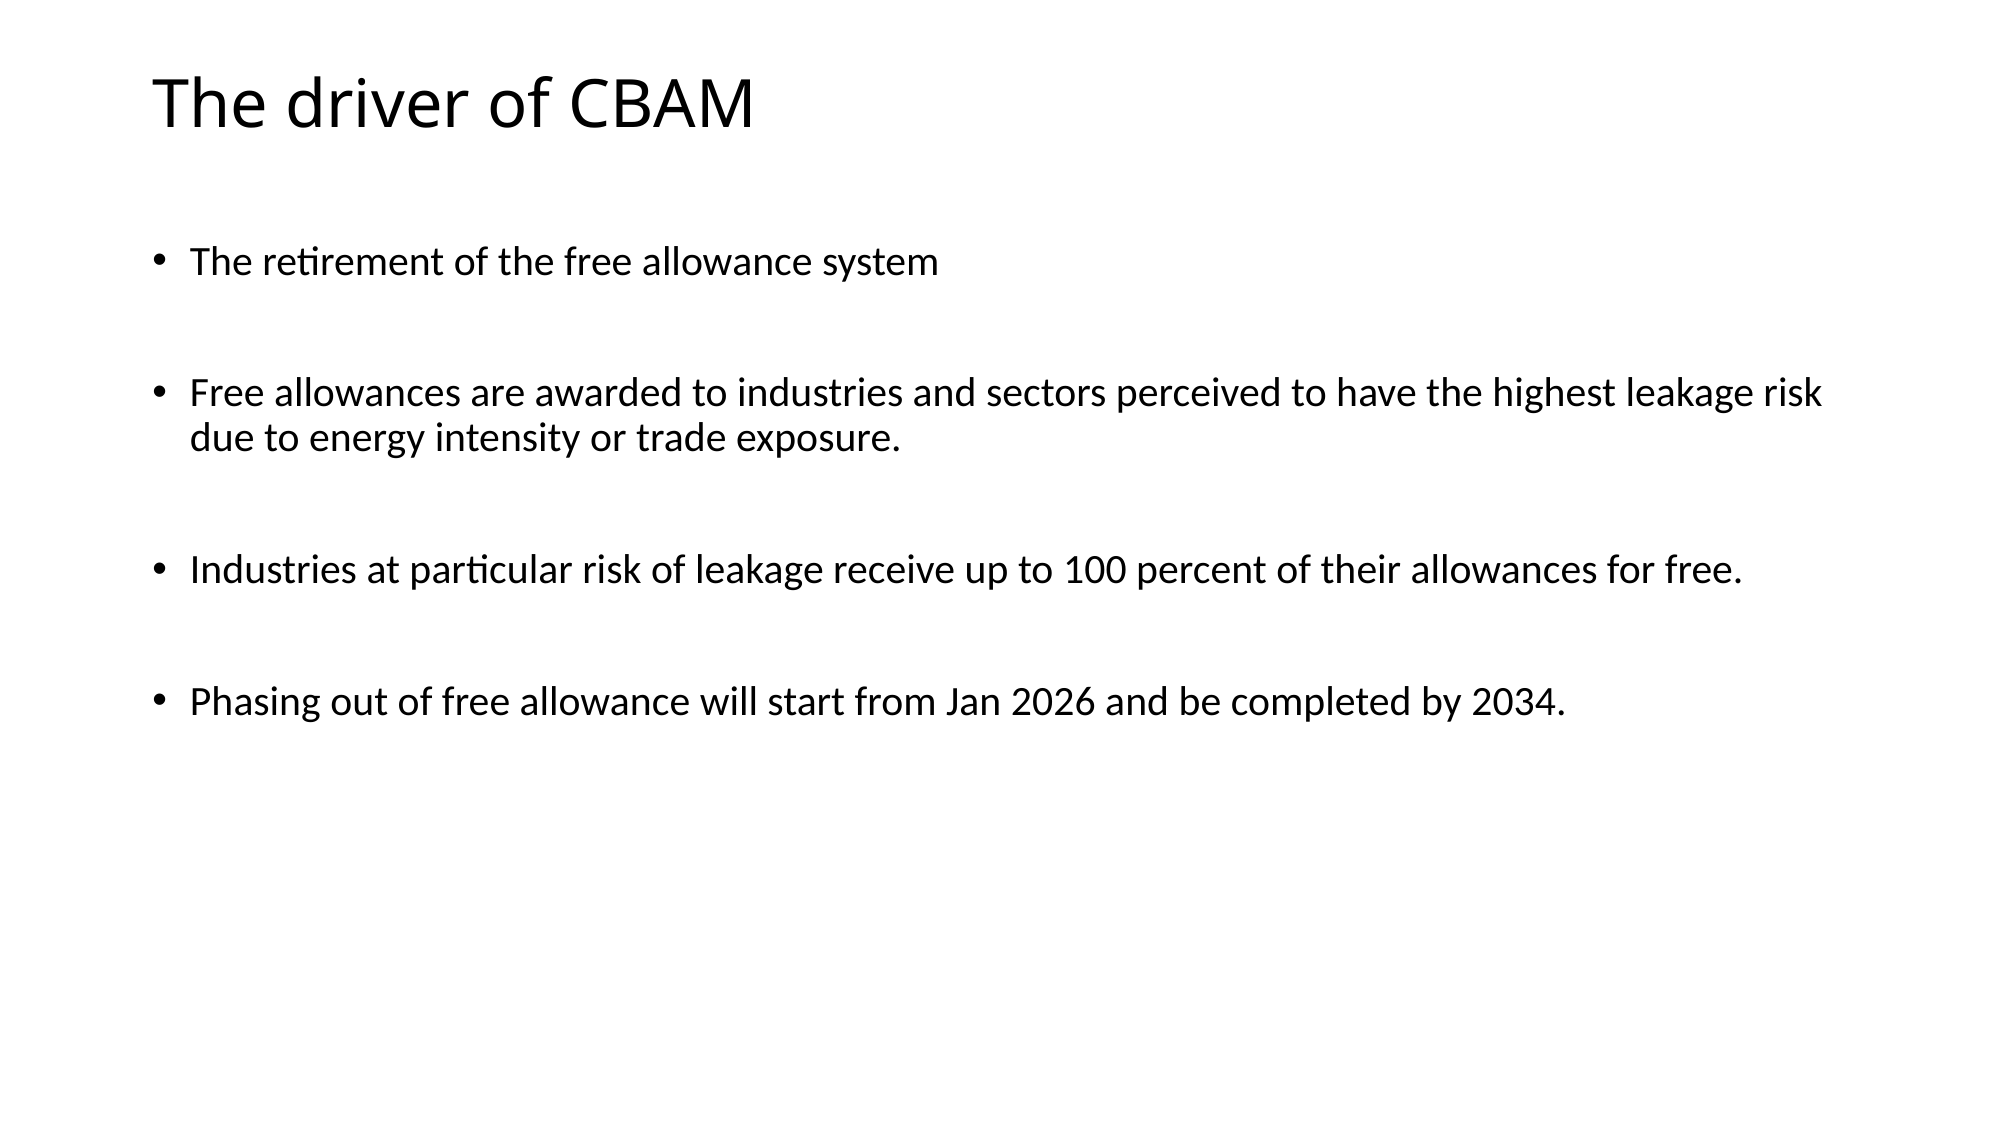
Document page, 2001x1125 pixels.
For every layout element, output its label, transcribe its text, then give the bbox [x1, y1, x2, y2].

list The retirement of the free allowance system Free allowances are awarded to industries and sectors perceived to have the highest leakage risk due to energy intensity or trade exposure. Industries at particular risk of leakage receive up to 100 percent of their allowances for free. Phasing out of free allowance will start from Jan 2026 and be completed by 2034. [137, 231, 1863, 1014]
title The driver of CBAM [137, 59, 1863, 152]
